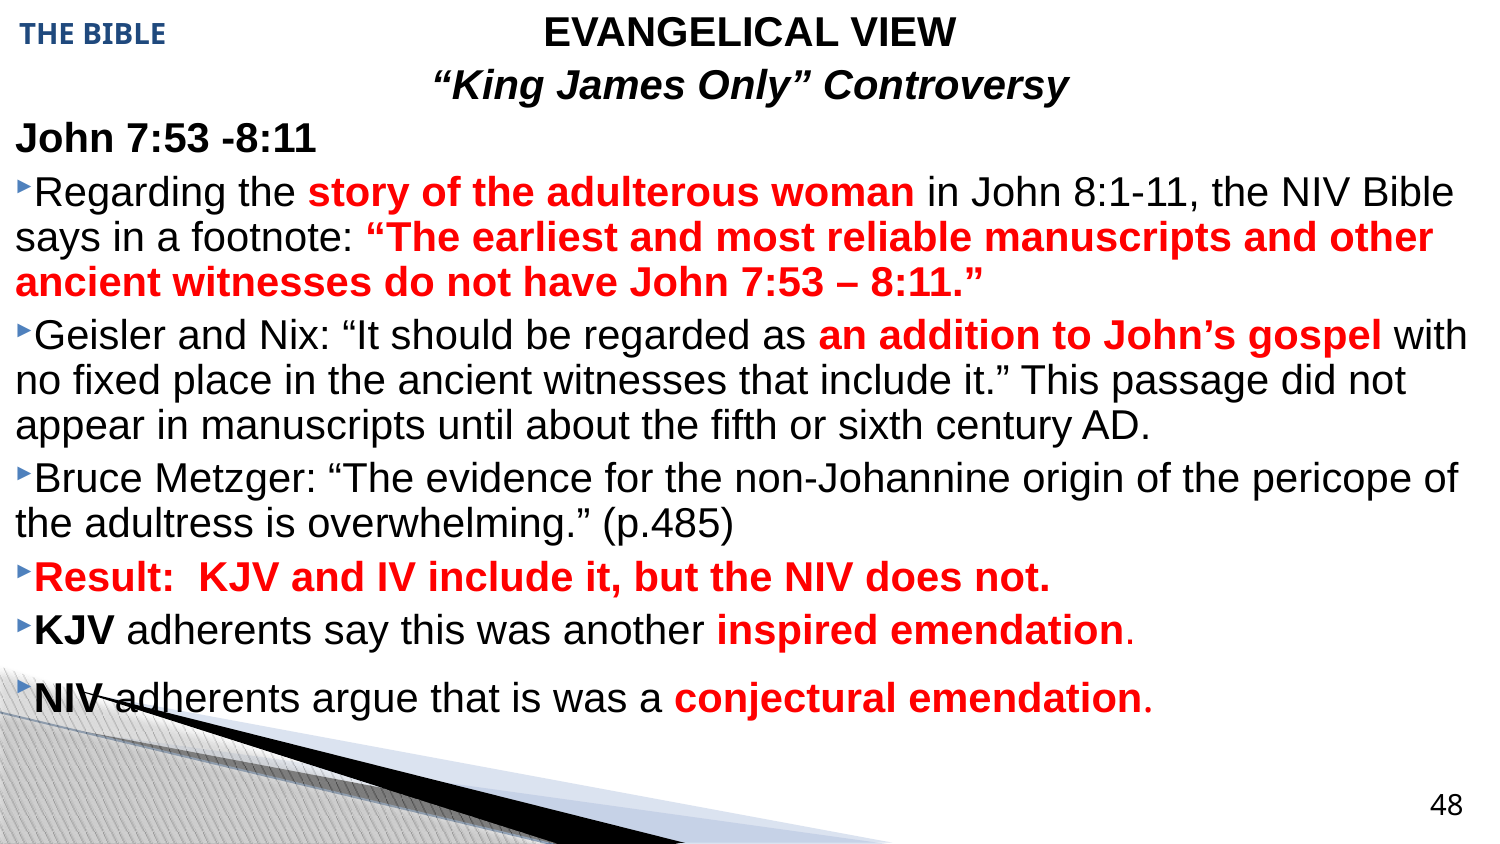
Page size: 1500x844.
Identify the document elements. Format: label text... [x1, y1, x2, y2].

list EVANGELICAL VIEW “King James Only” Controversy John 7:53 -8:11 Regarding the story of the adulterous woman in John 8:1-11, the NIV Bible says in a footnote: “The earliest and most reliable manuscripts and other ancient witnesses do not have John 7:53 – 8:11.” Geisler and Nix: “It should be regarded as an addition to John’s gospel with no fixed place in the ancient witnesses that include it.” This passage did not appear in manuscripts until about the fifth or sixth century AD. Bruce Metzger: “The evidence for the non-Johannine origin of the pericope of the adultress is overwhelming.” (p.485) Result: KJV and IV include it, but the NIV does not. KJV adherents say this was another inspired emendation. NIV adherents argue that is was a conjectural emendation. [0, 2, 1500, 797]
title THE BIBLE [0, 0, 1345, 60]
picture [363, 797, 558, 844]
slide_number 48 [1400, 784, 1479, 834]
